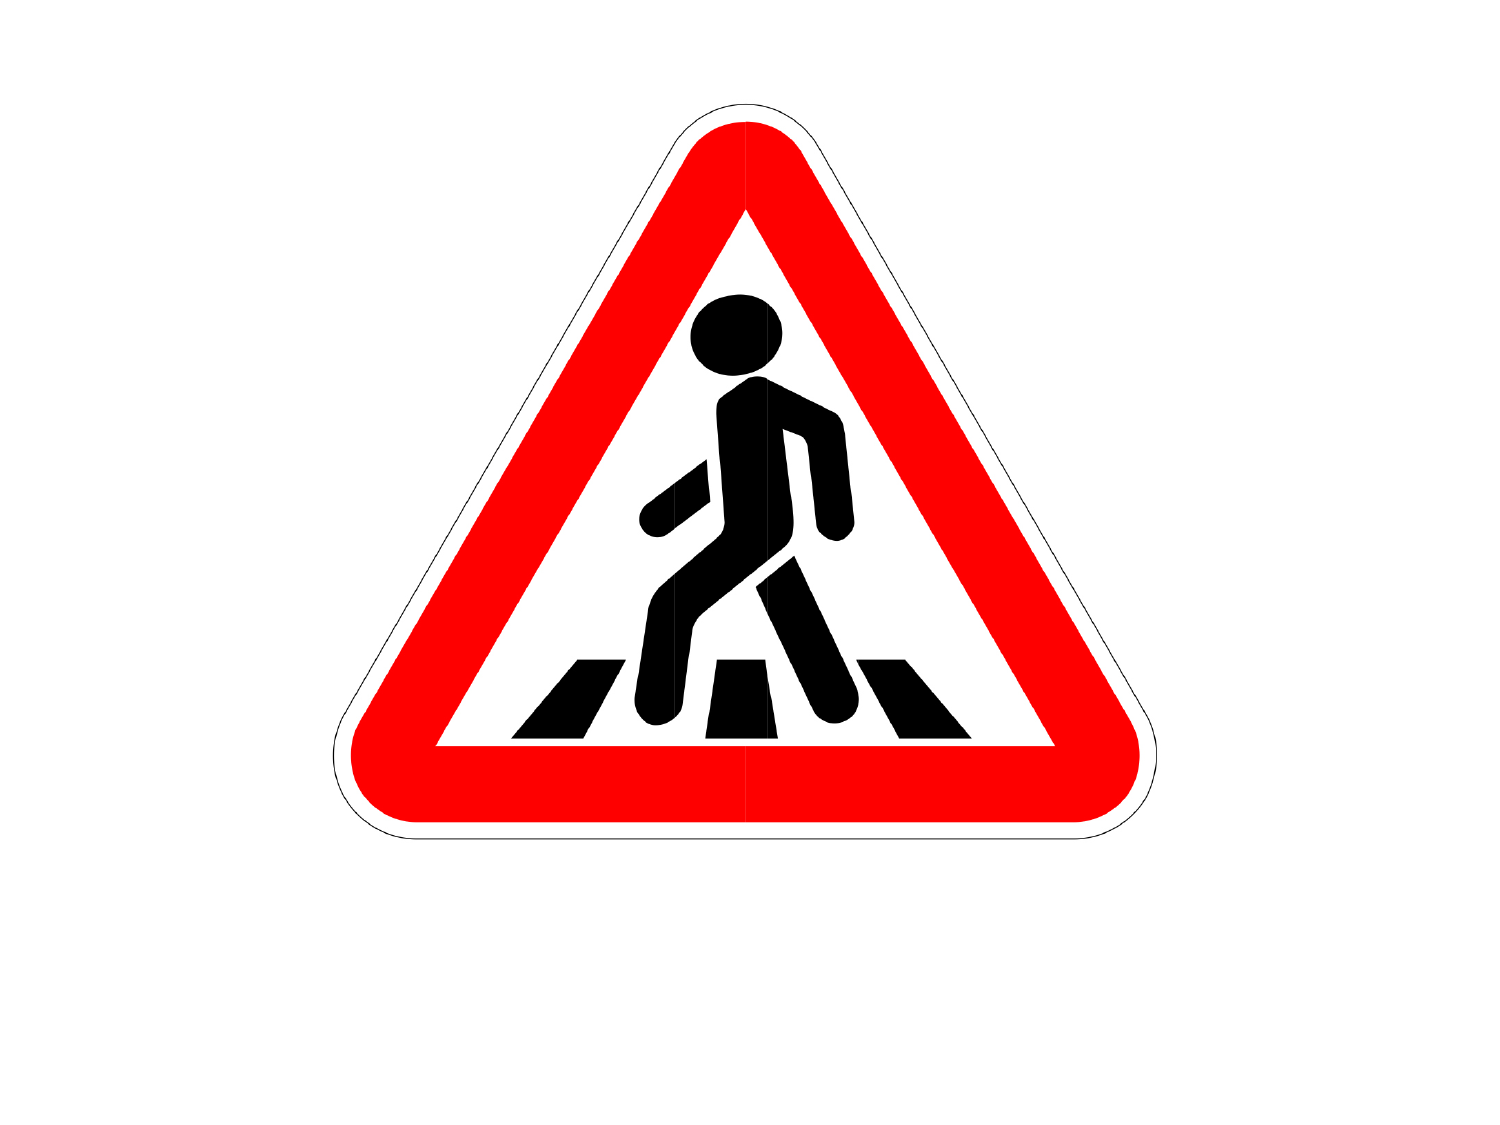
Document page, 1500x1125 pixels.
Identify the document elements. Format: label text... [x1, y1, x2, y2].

picture [295, 71, 1205, 875]
text_box 1.22 Пешеходный переход [76, 42, 1425, 1005]
